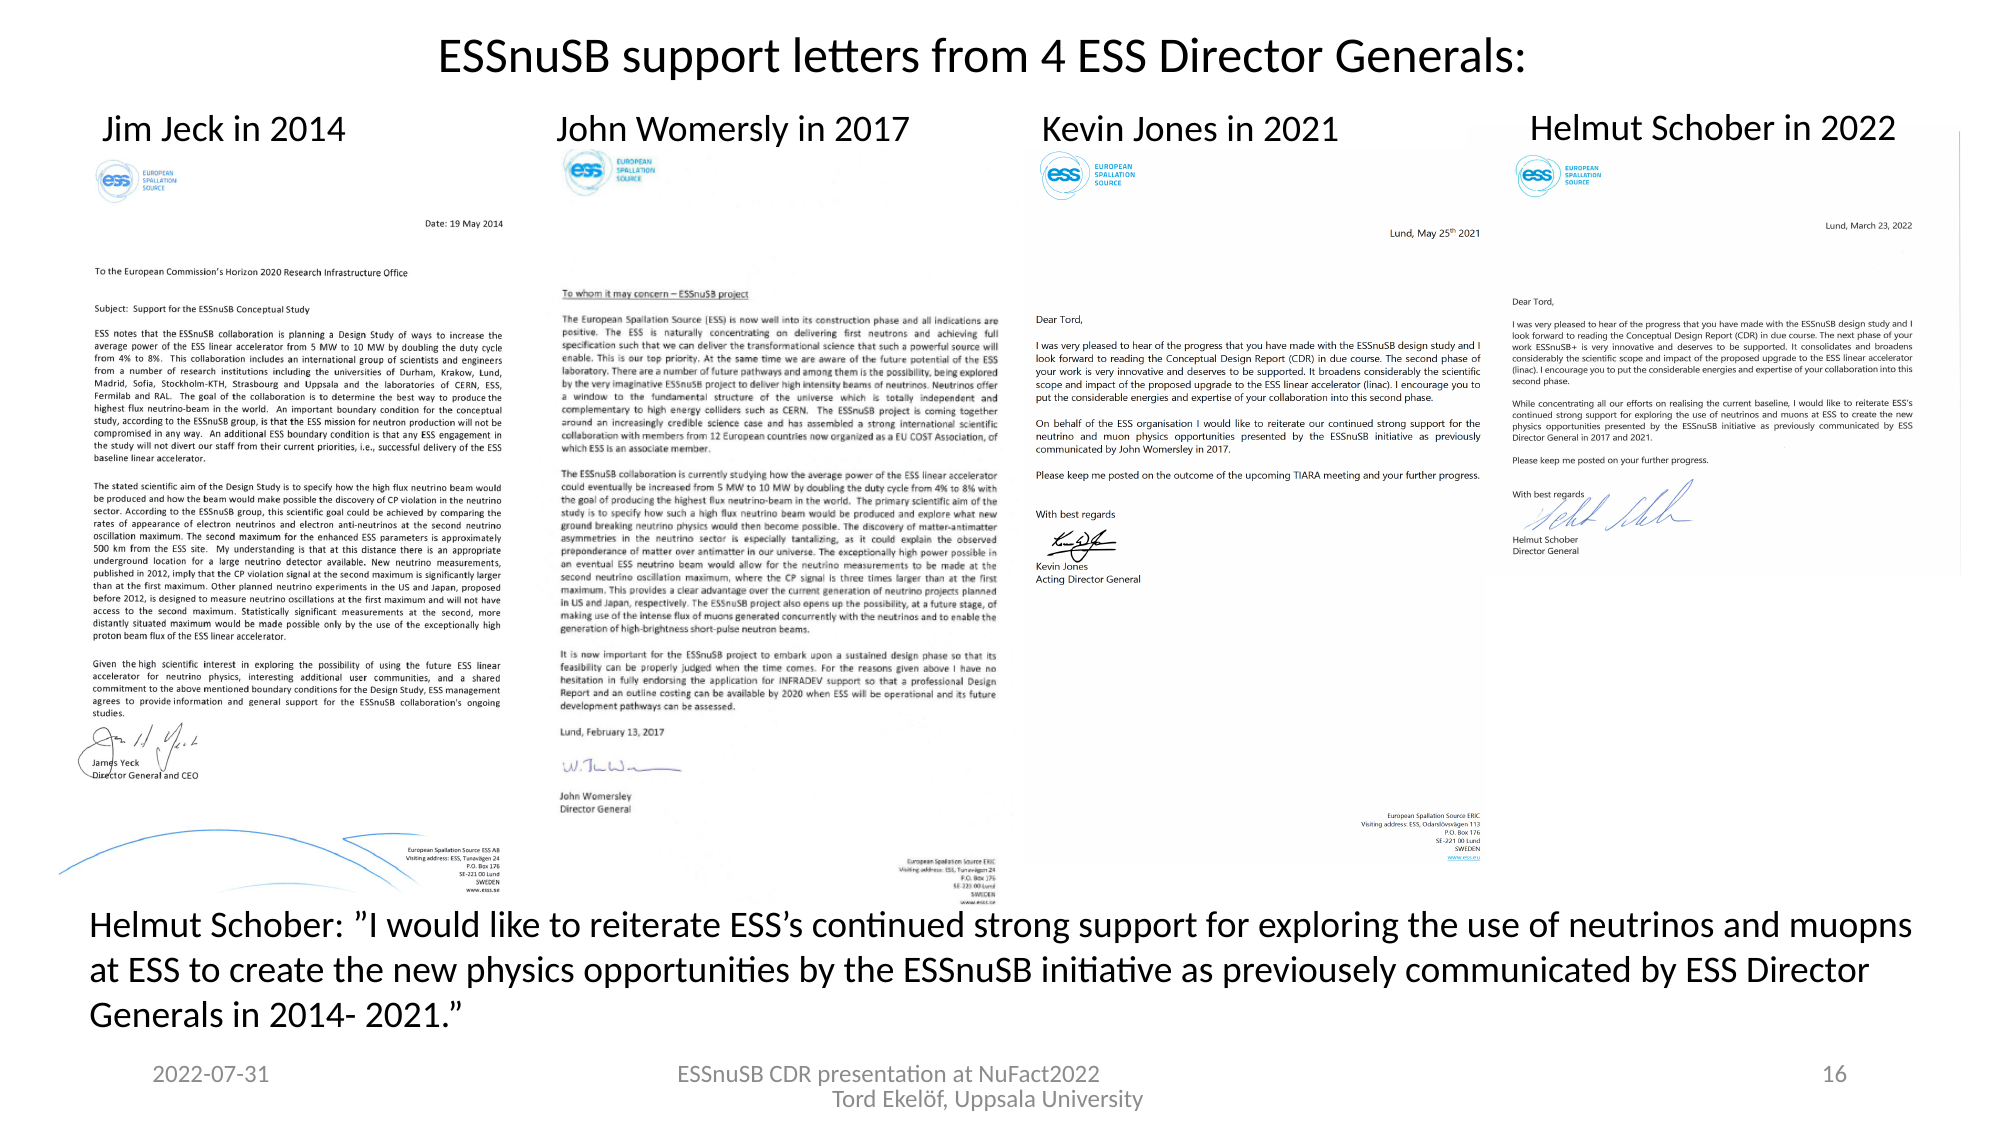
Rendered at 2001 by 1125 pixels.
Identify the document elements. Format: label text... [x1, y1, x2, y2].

footer ESSnuSB CDR presentation at NuFact2022 Tord Ekelöf, Uppsala University [662, 1043, 1338, 1103]
picture [58, 131, 517, 912]
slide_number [137, 1043, 588, 1103]
picture [534, 149, 1019, 912]
text_box Jim Jeck in 2014 [87, 96, 361, 131]
text_box Kevin Jones in 2021 [1027, 96, 1355, 148]
text_box Helmut Schober in 2022 [1515, 95, 1912, 126]
text_box Helmut Schober: ”I would like to reiterate ESS’s continued strong support for exploring the use of neutrinos and muopns at ESS to create the new physics opportunities by the ESSnuSB initiative as previousely communicated by ESS Director Generals in 2014- 2021.” [74, 893, 1939, 1043]
slide_number 16 [1412, 1043, 1863, 1103]
picture [1025, 126, 1961, 866]
text_box John Womersly in 2017 [541, 96, 926, 149]
text_box ESSnuSB support letters from 4 ESS Director Generals: [423, 15, 1543, 90]
